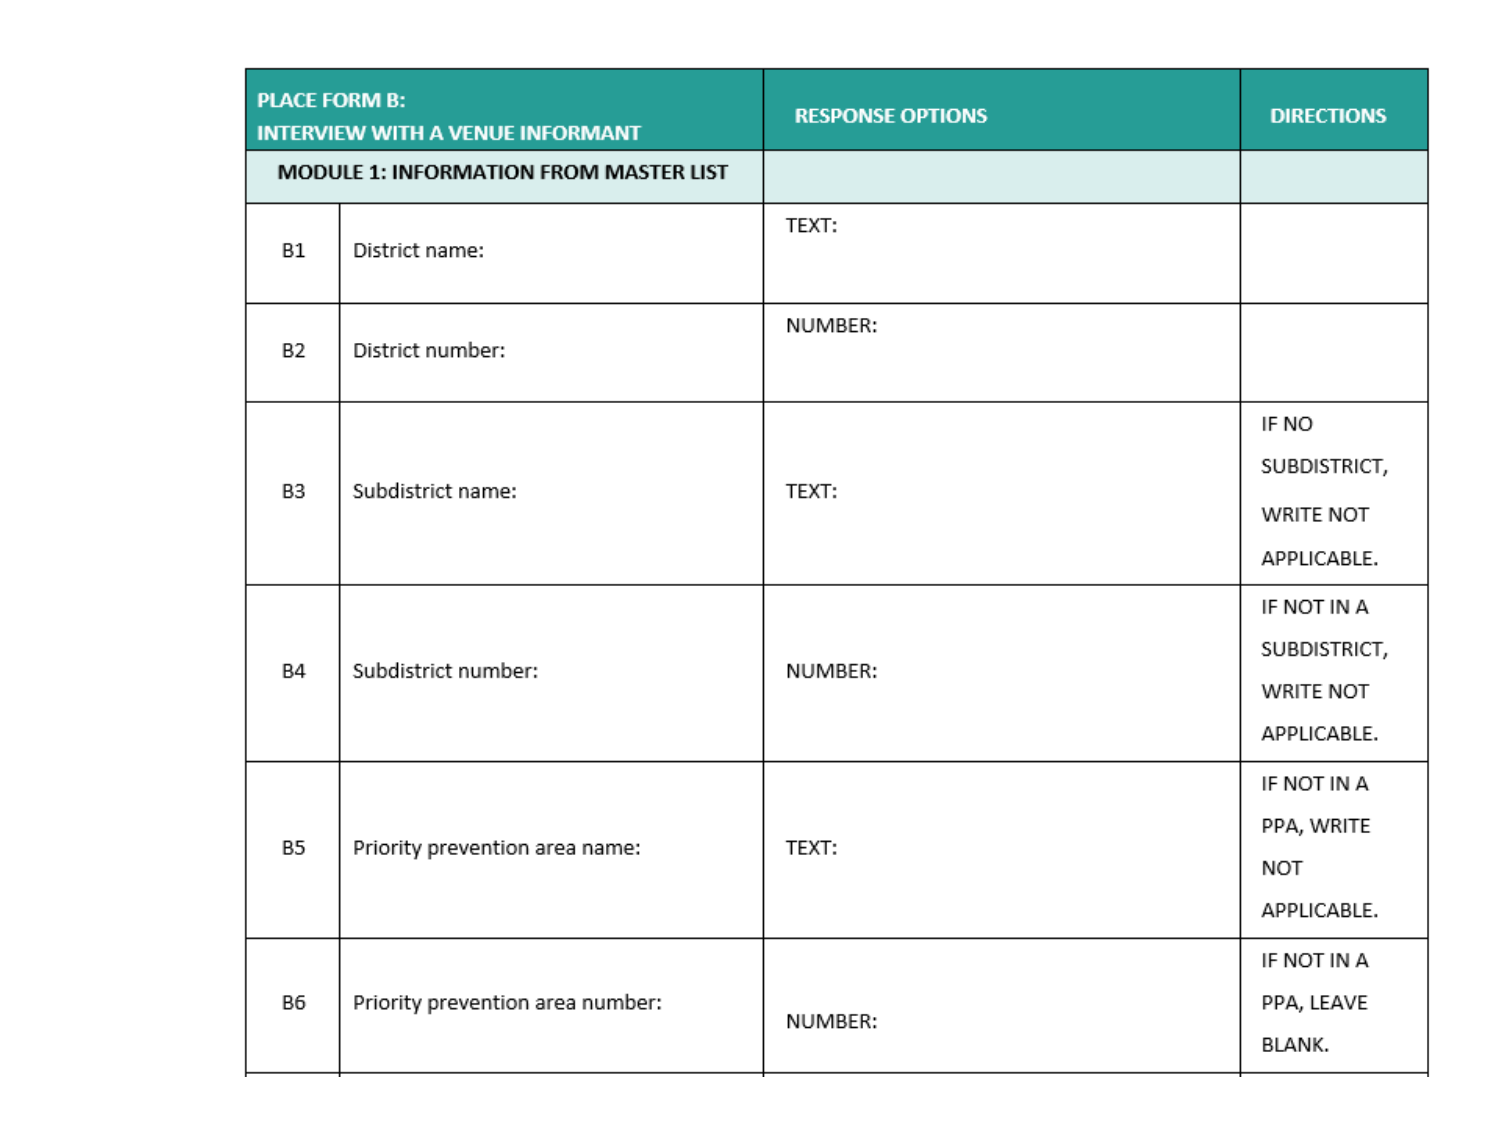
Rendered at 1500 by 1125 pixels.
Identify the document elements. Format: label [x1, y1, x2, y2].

text_box [0, 0, 1500, 263]
picture [224, 48, 1451, 1077]
